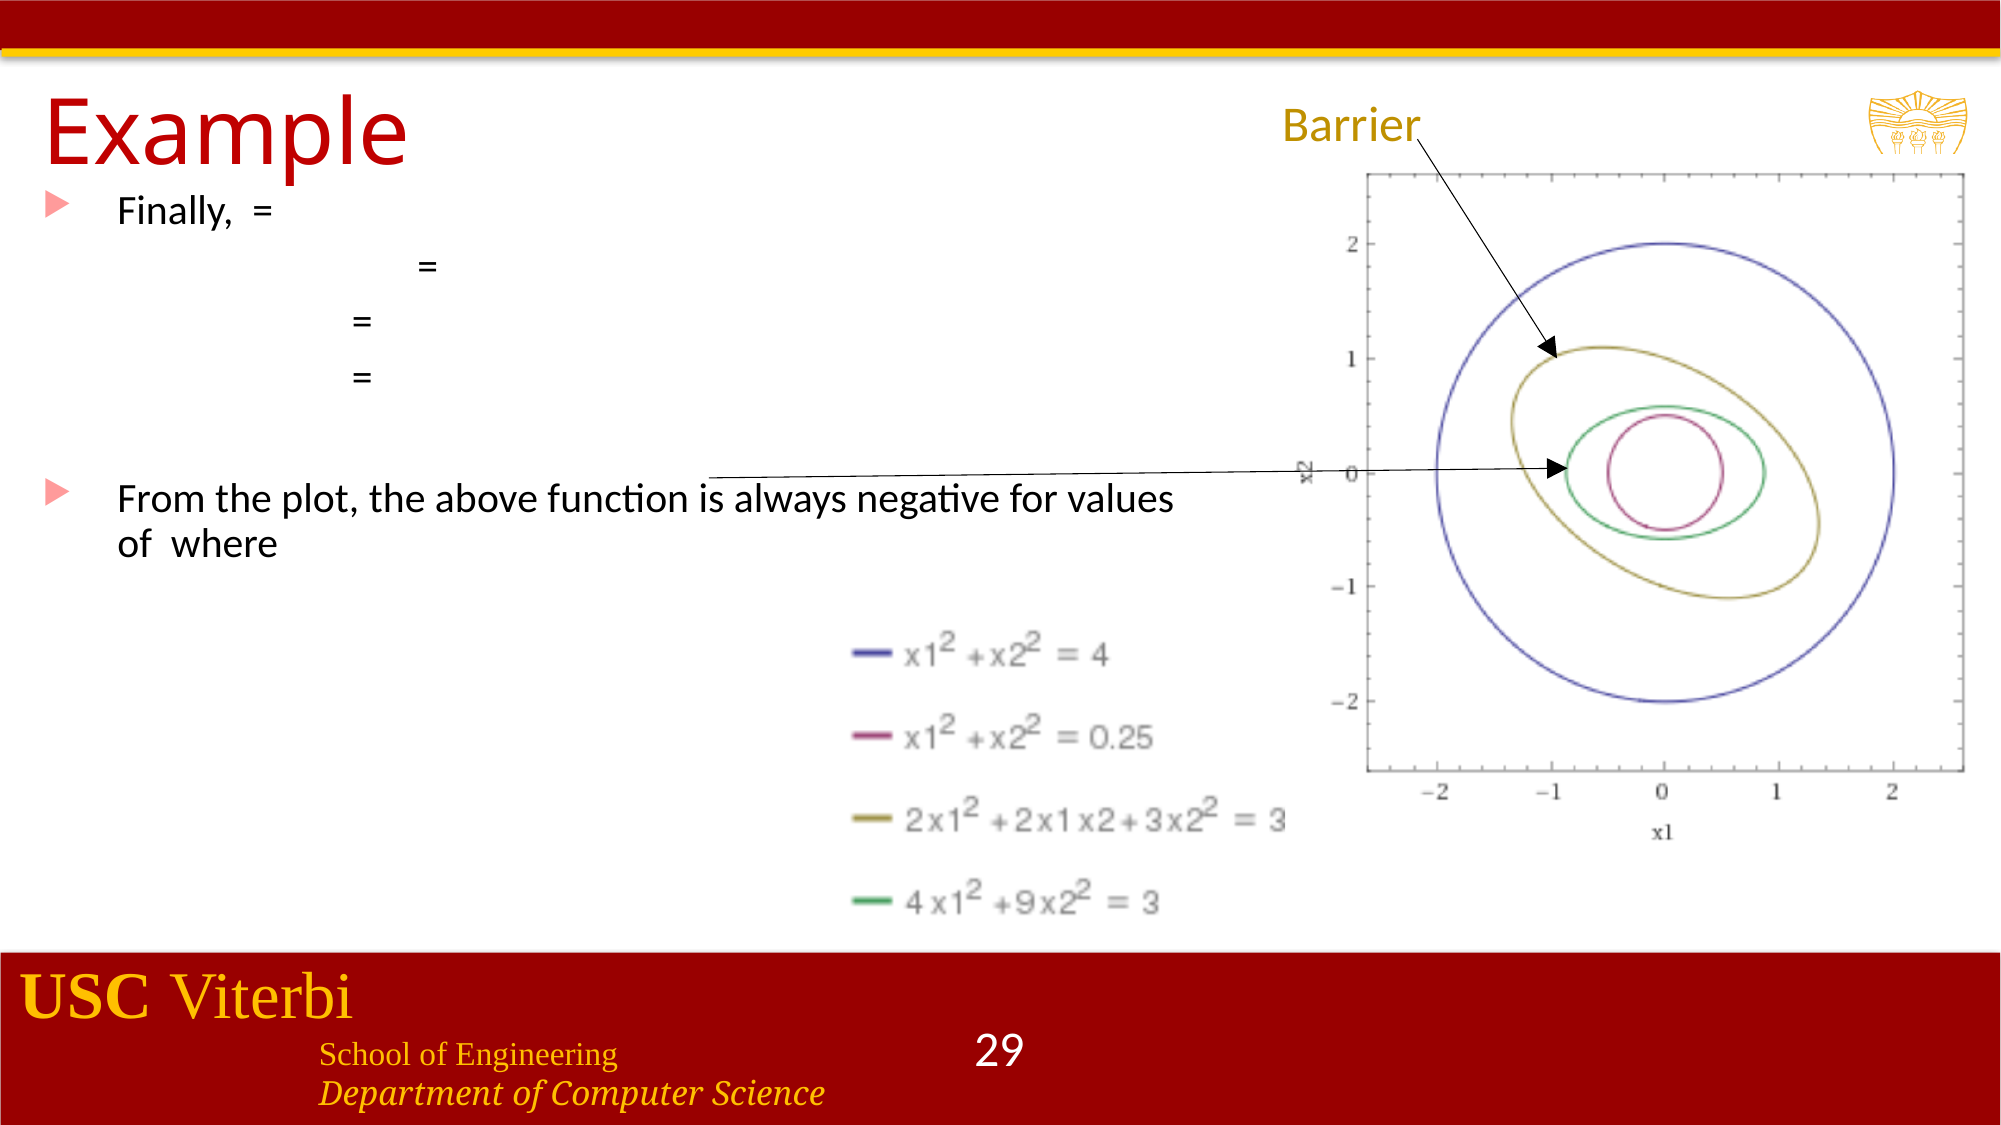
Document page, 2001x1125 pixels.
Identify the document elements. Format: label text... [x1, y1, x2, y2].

slide_number 29 [774, 1016, 1225, 1077]
title Example [27, 70, 1819, 199]
picture [832, 76, 2000, 944]
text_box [1417, 139, 1558, 359]
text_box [708, 468, 1568, 478]
text_box Barrier [1267, 83, 1439, 159]
